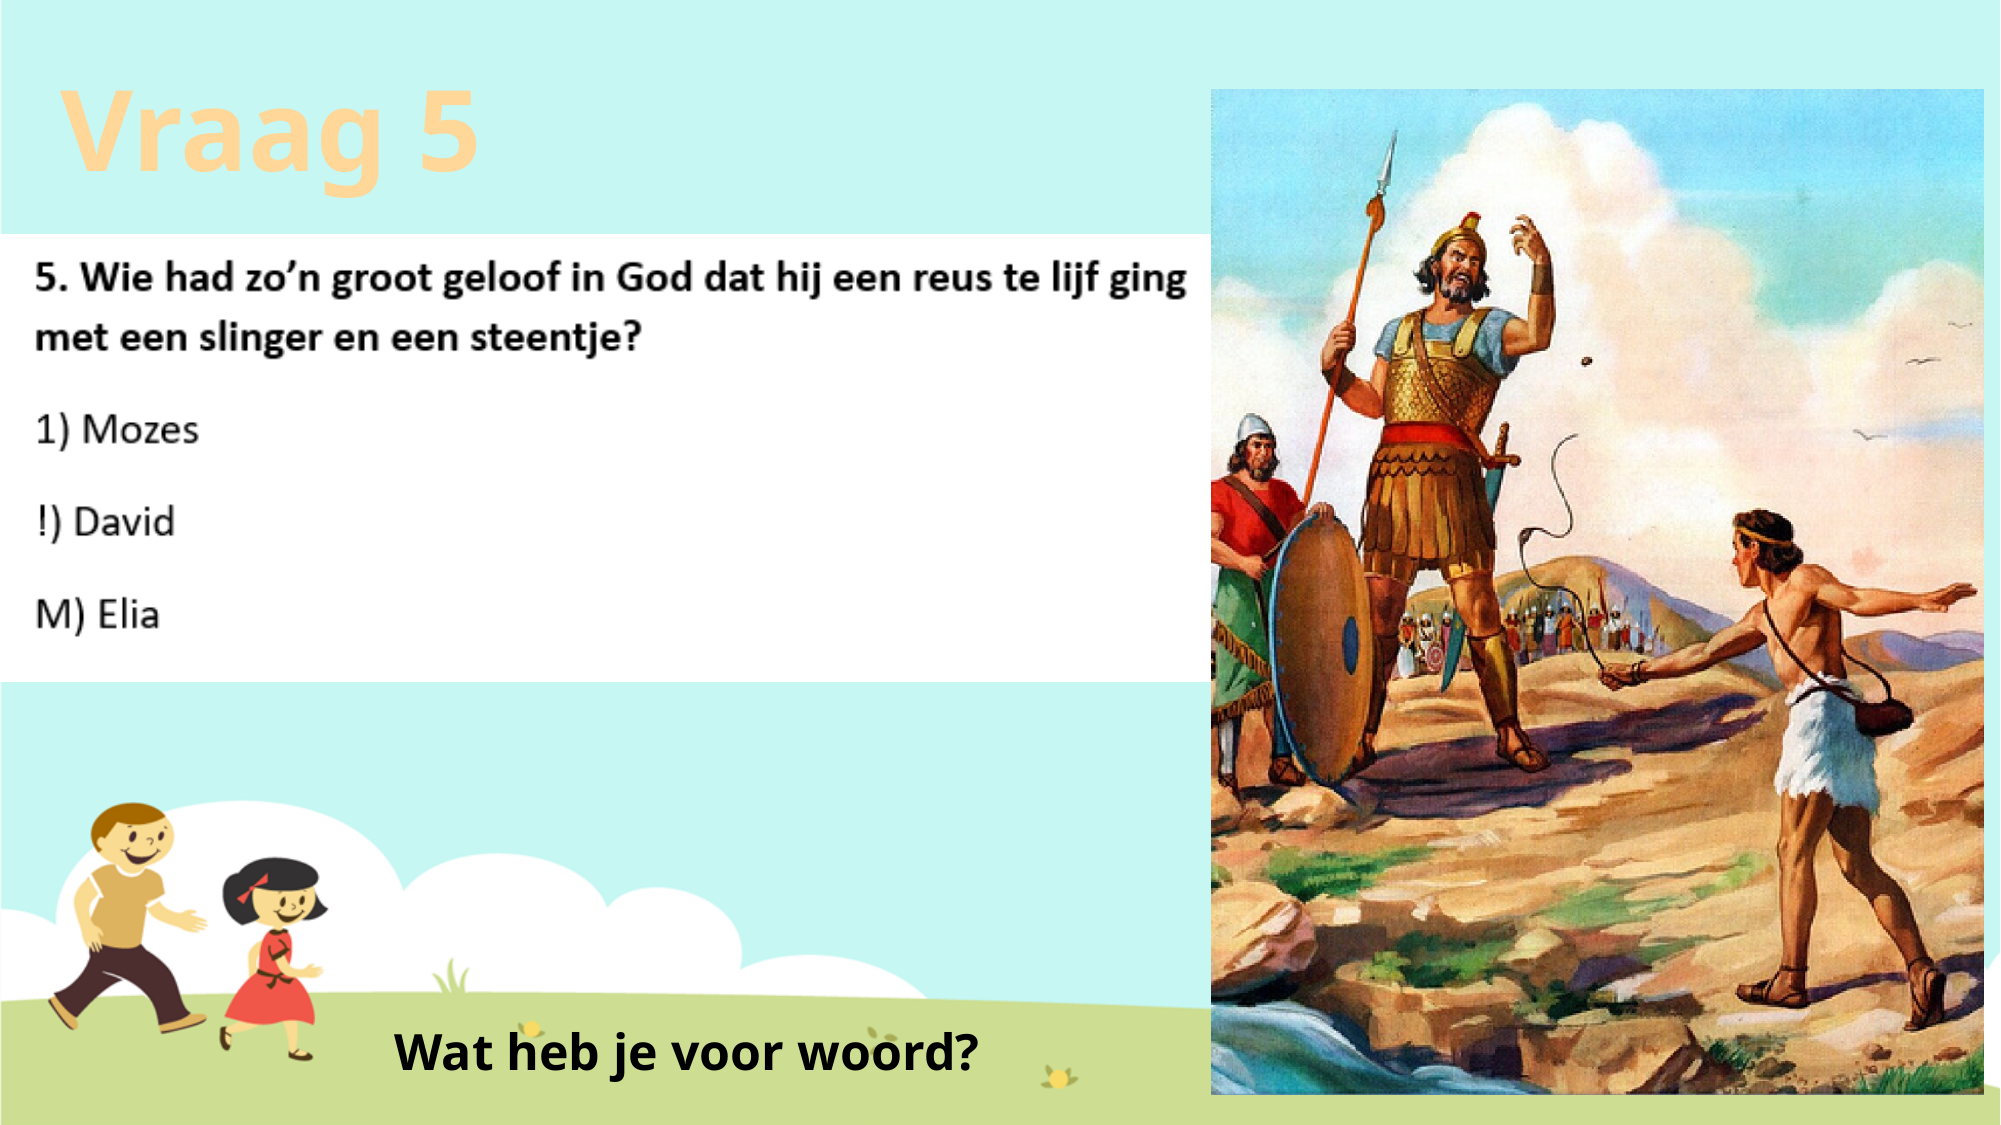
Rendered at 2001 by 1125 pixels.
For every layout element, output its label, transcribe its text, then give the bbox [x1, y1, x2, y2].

text_box Vraag 5 [45, 51, 497, 202]
text_box Wat heb je voor woord? [379, 1013, 1106, 1088]
picture [0, 0, 2001, 1125]
